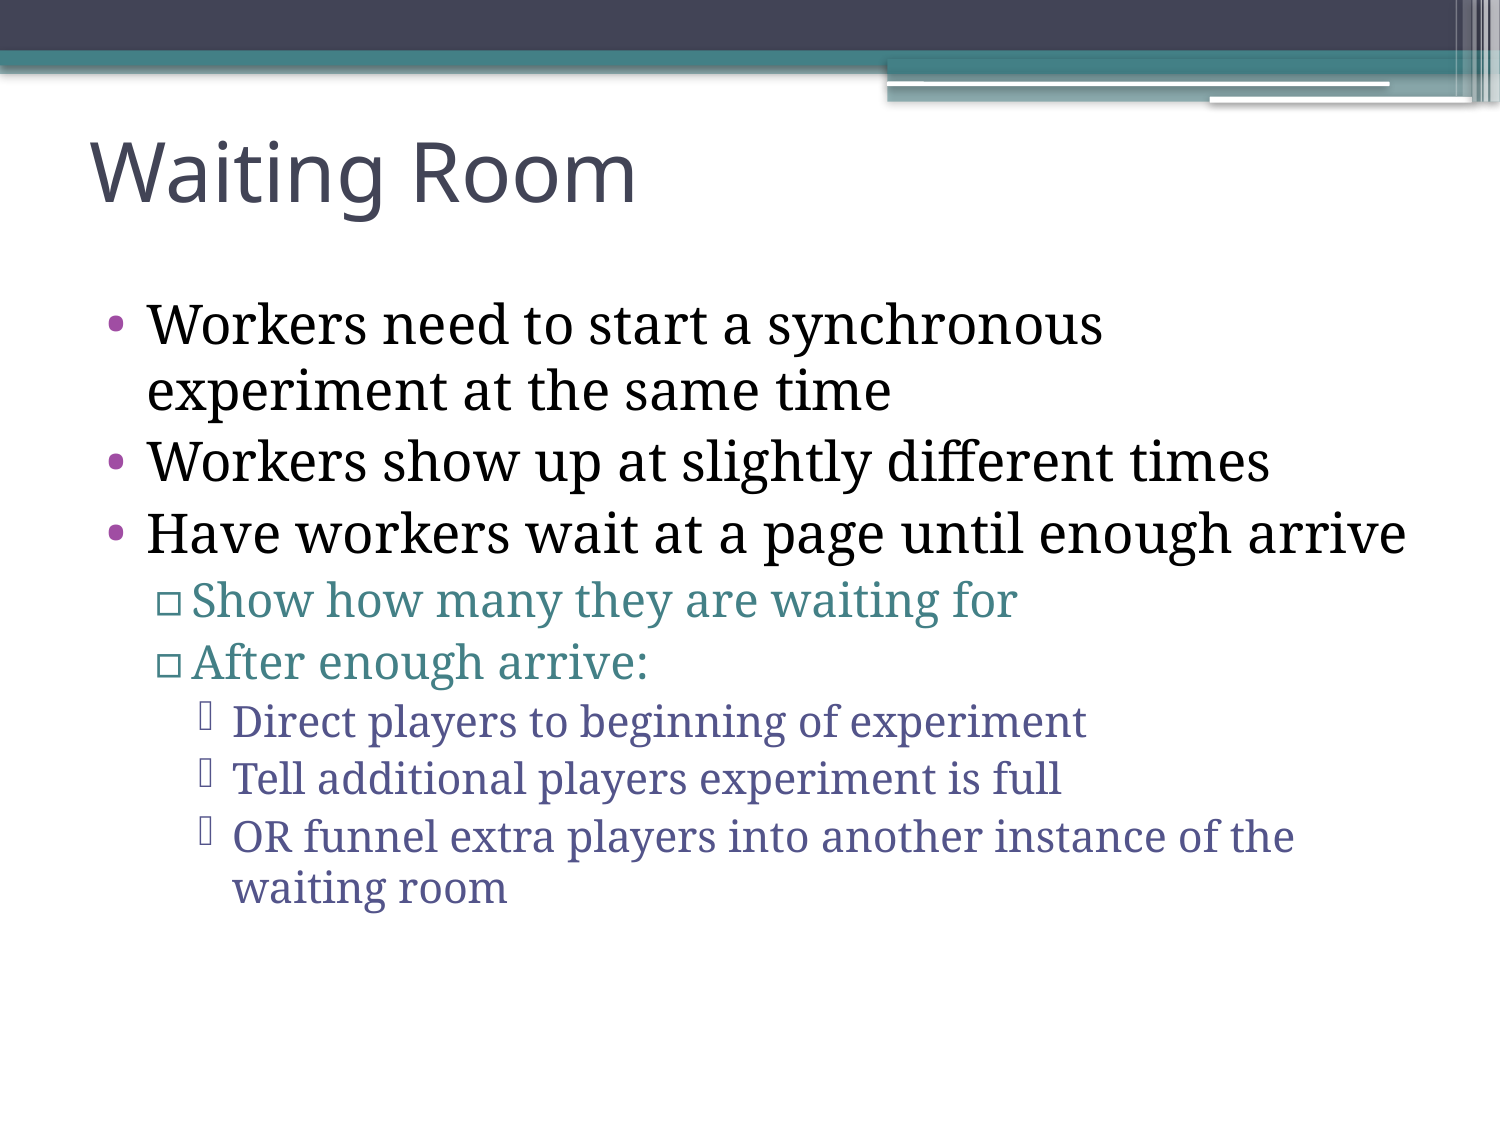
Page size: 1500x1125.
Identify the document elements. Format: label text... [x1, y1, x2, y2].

title Waiting Room [75, 81, 1425, 257]
list Workers need to start a synchronous experiment at the same time Workers show up at slightly different times Have workers wait at a page until enough arrive Show how many they are waiting for After enough arrive: Direct players to beginning of experiment Tell additional players experiment is full OR funnel extra players into another instance of the waiting room [75, 282, 1425, 993]
